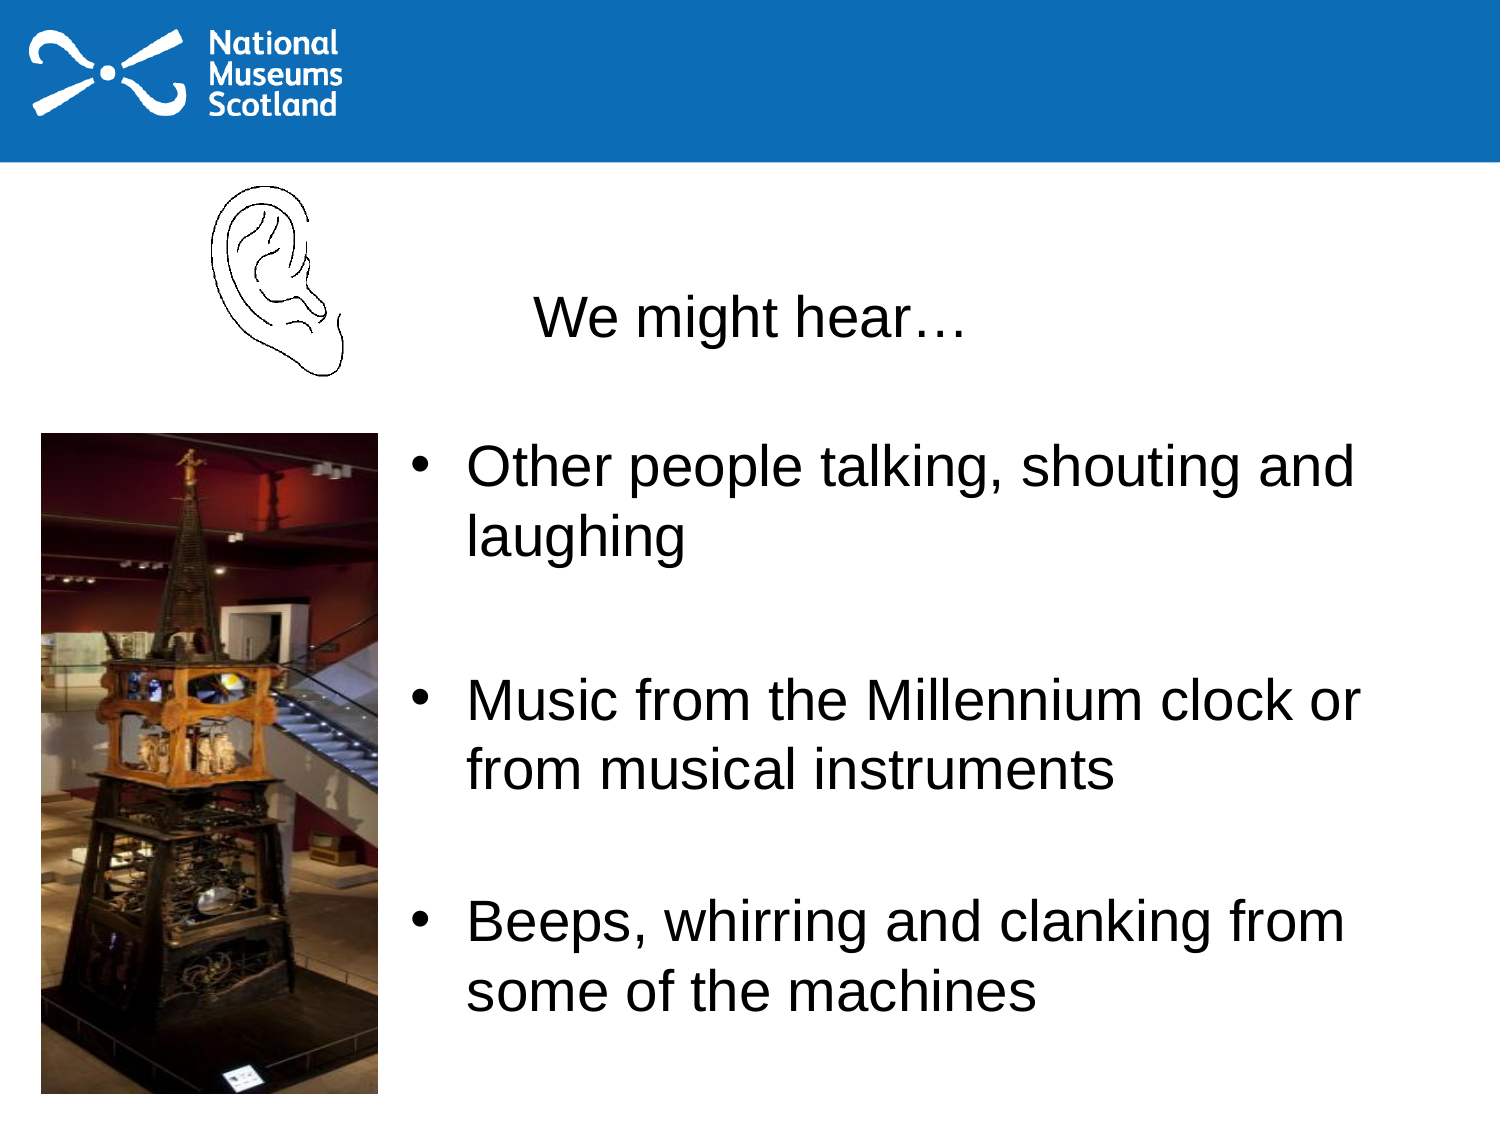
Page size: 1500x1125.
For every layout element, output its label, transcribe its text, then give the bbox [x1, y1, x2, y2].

title We might hear… [76, 220, 1427, 408]
picture [29, 29, 342, 116]
text_box Other people talking, shouting and laughing Music from the Millennium clock or from musical instruments Beeps, whirring and clanking from some of the machines [395, 420, 1459, 733]
picture [41, 433, 378, 1095]
picture [208, 184, 346, 377]
